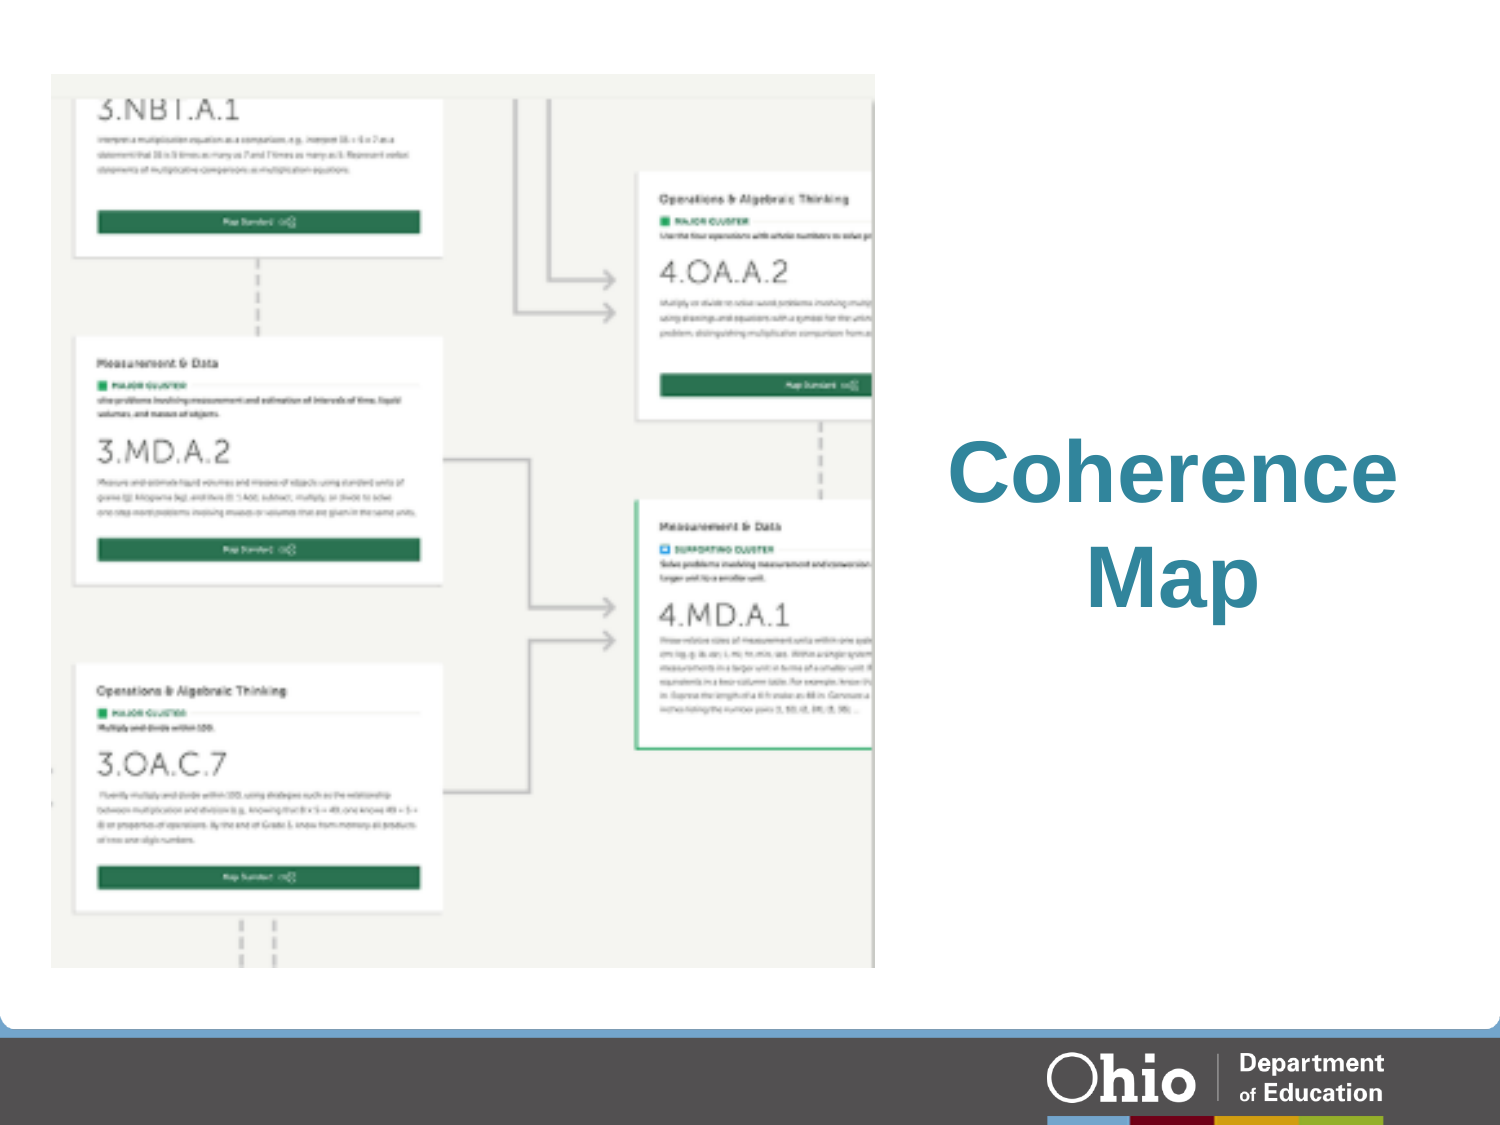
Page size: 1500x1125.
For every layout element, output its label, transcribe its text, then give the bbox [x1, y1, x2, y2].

picture [0, 992, 1500, 1125]
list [50, 74, 875, 969]
title Coherence Map [898, 415, 1449, 628]
